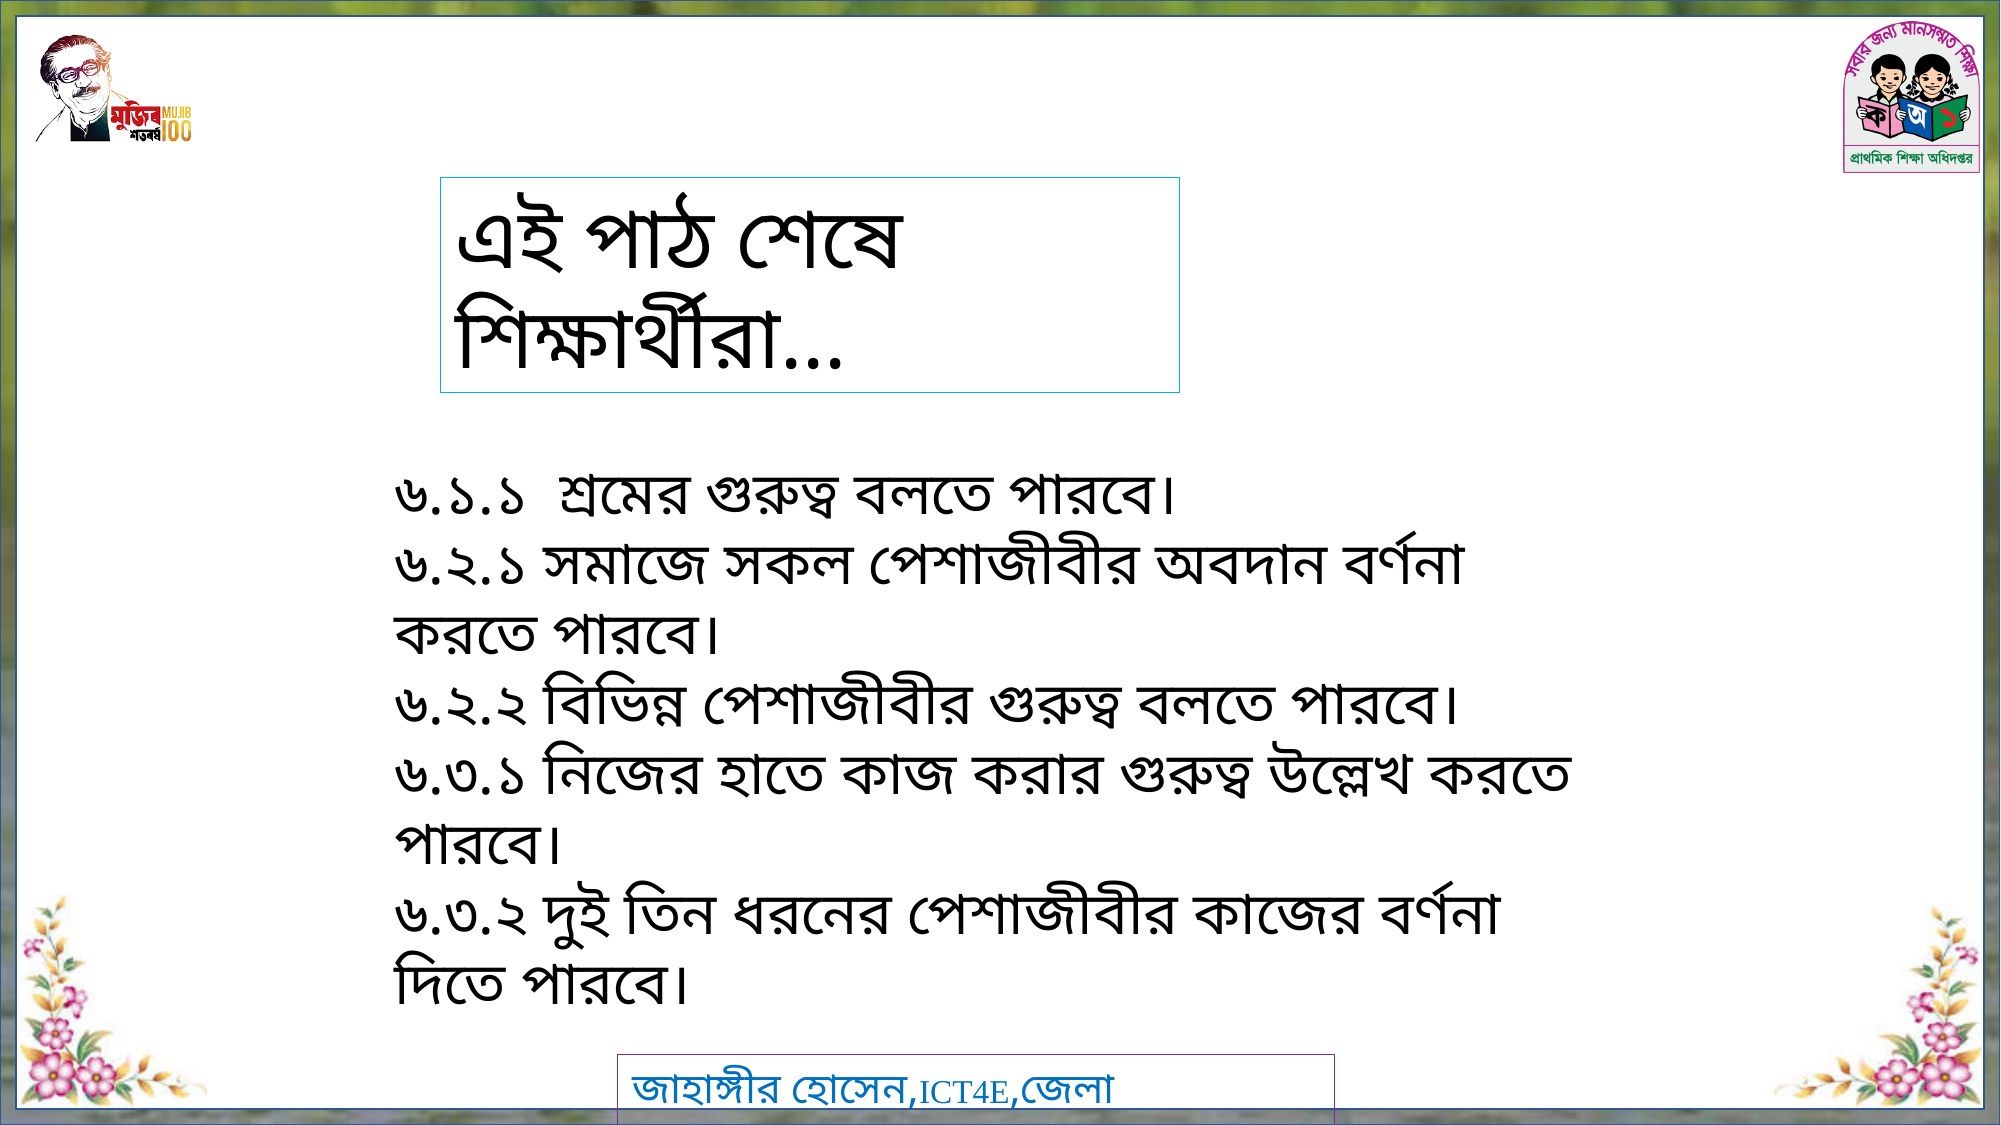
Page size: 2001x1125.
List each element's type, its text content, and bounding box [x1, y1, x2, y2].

picture [618, 1110, 1334, 1124]
picture [20, 894, 207, 1108]
text_box এই পাঠ শেষে শিক্ষার্থীরা... [440, 177, 1180, 393]
picture [1843, 21, 1980, 173]
text_box ৬.১.১ শ্রমের গুরুত্ব বলতে পারবে। ৬.২.১ সমাজে সকল পেশাজীবীর অবদান বর্ণনা করতে পারবে। ৬.২.২ বিভিন্ন পেশাজীবীর গুরুত্ব বলতে পারবে। ৬.৩.১ নিজের হাতে কাজ করার গুরুত্ব উল্লেখ করতে পারবে। ৬.৩.২ দুই তিন ধরনের পেশাজীবীর কাজের বর্ণনা দিতে পারবে। [379, 448, 1621, 1024]
picture [19, 22, 207, 153]
picture [1, 1, 1999, 1124]
picture [1774, 904, 1982, 1108]
